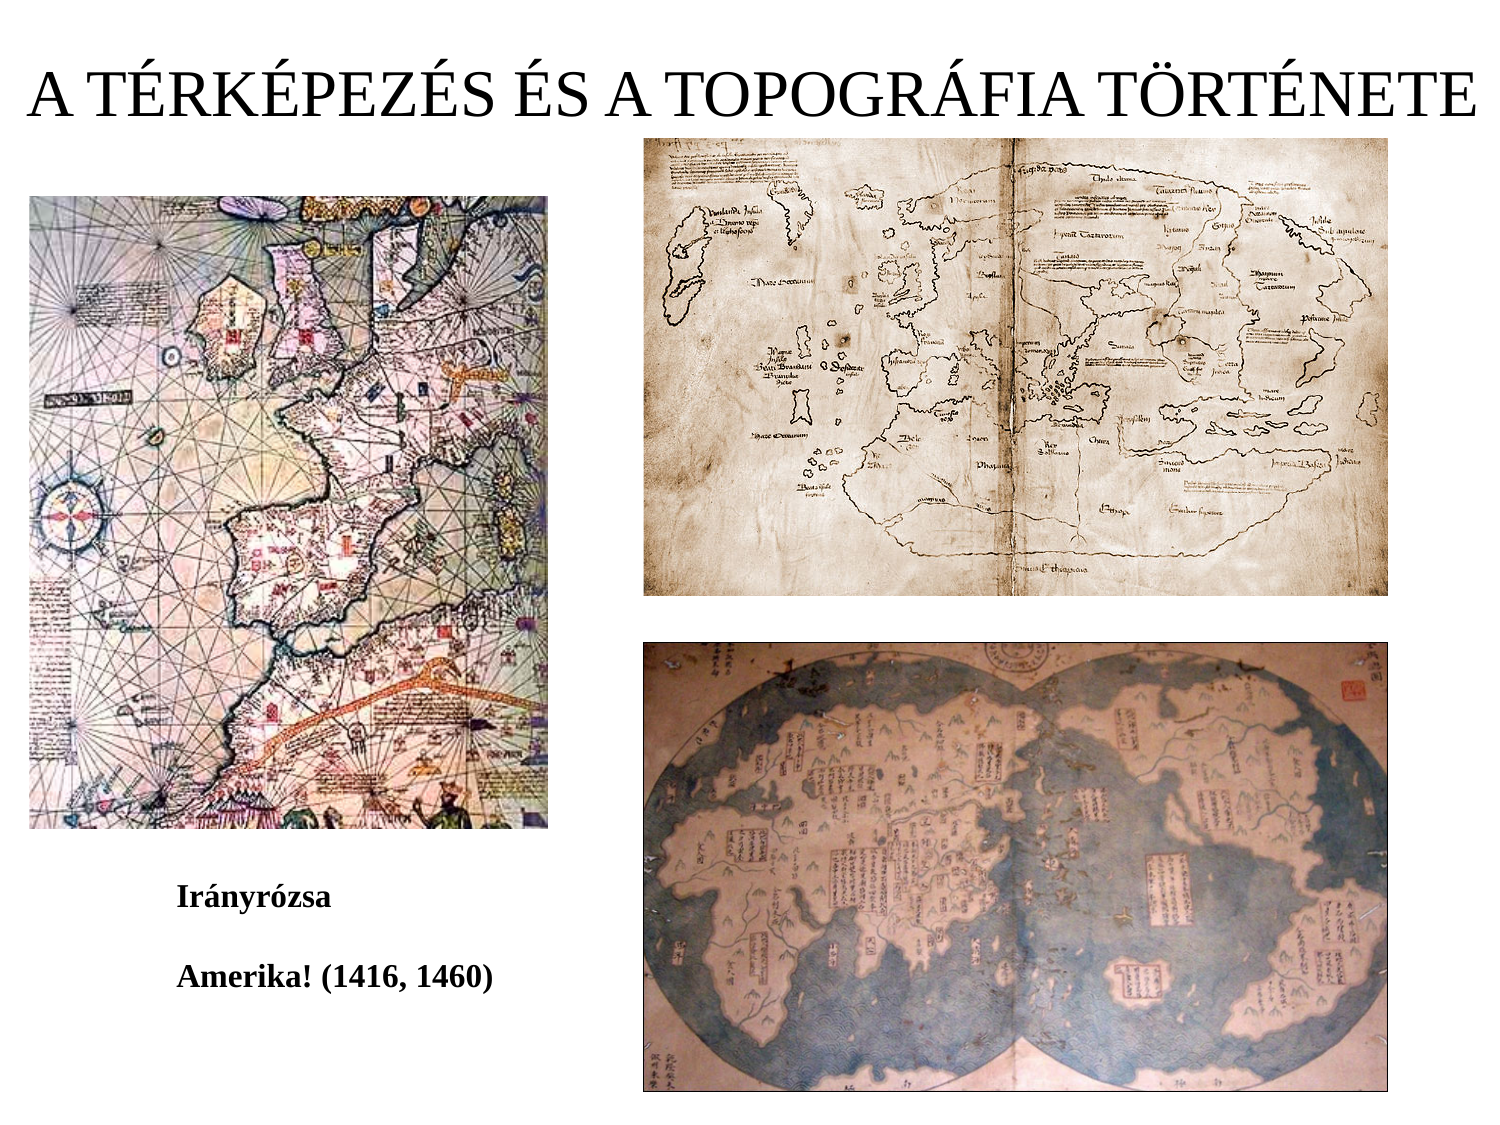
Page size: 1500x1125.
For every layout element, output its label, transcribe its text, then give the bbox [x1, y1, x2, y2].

picture [29, 195, 549, 829]
text_box Irányrózsa Amerika! (1416, 1460) [161, 866, 509, 1042]
picture [643, 138, 1389, 597]
picture [643, 642, 1389, 1092]
text_box A TÉRKÉPEZÉS ÉS A TOPOGRÁFIA TÖRTÉNETE [2, 42, 1500, 138]
